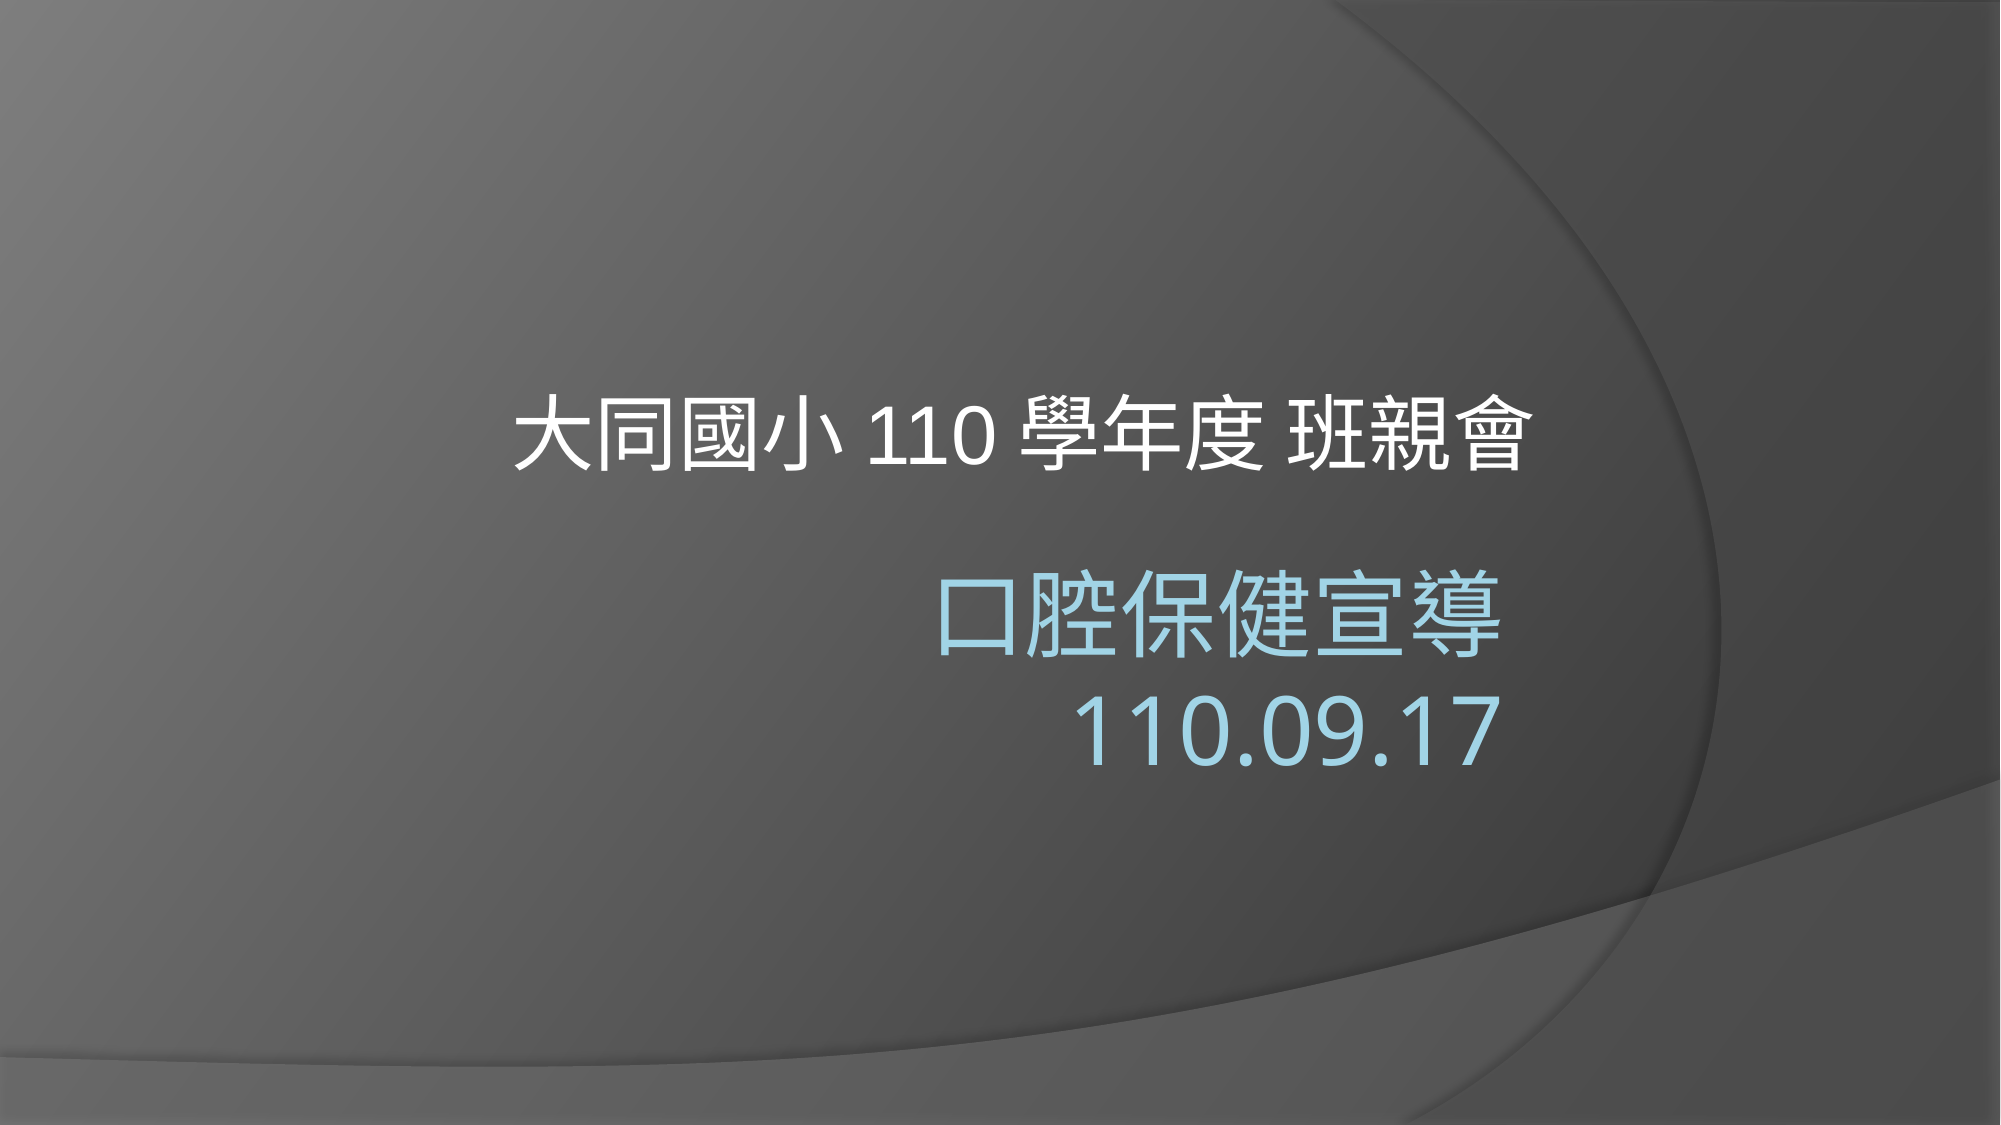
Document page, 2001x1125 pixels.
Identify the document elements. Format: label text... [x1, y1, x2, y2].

subtitle 大同國小110學年度 班親會 [480, 243, 1544, 531]
title 口腔保健宣導 110.09.17 [93, 547, 1512, 925]
